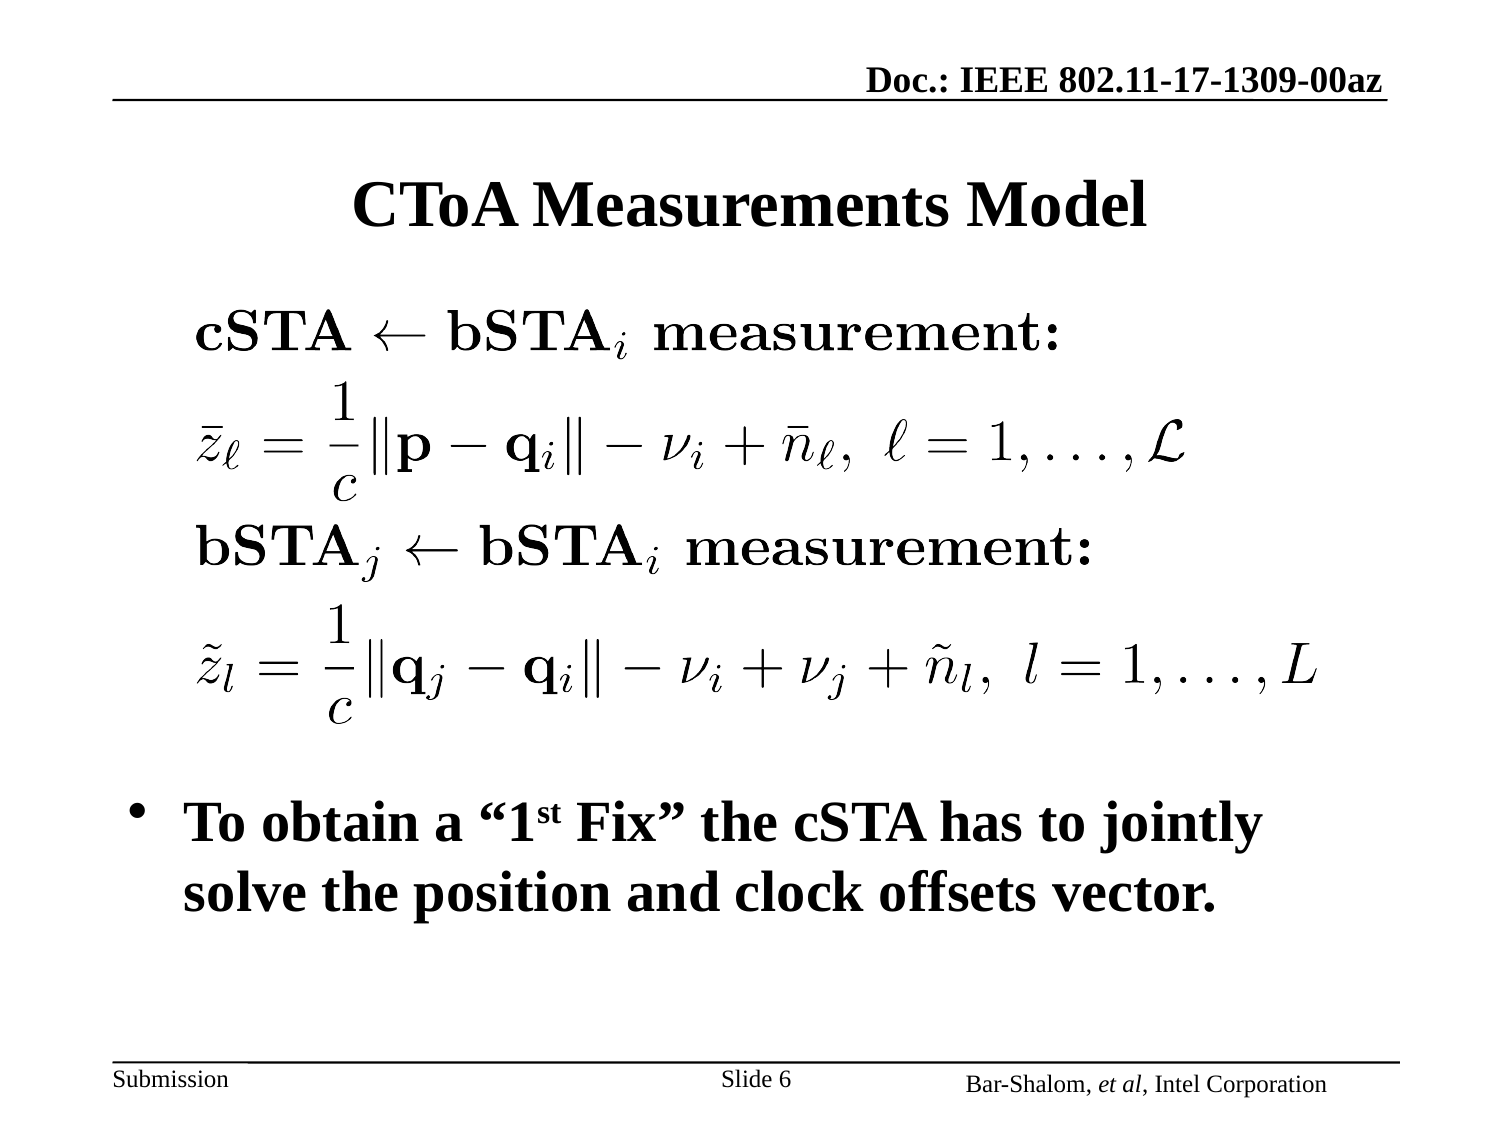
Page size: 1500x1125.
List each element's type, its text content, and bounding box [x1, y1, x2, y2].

title CToA Measurements Model [112, 112, 1388, 288]
picture [195, 309, 1317, 724]
list To obtain a “1st Fix” the cSTA has to jointly solve the position and clock offsets vector. [112, 774, 1388, 1039]
slide_number Slide 6 [712, 1061, 800, 1093]
